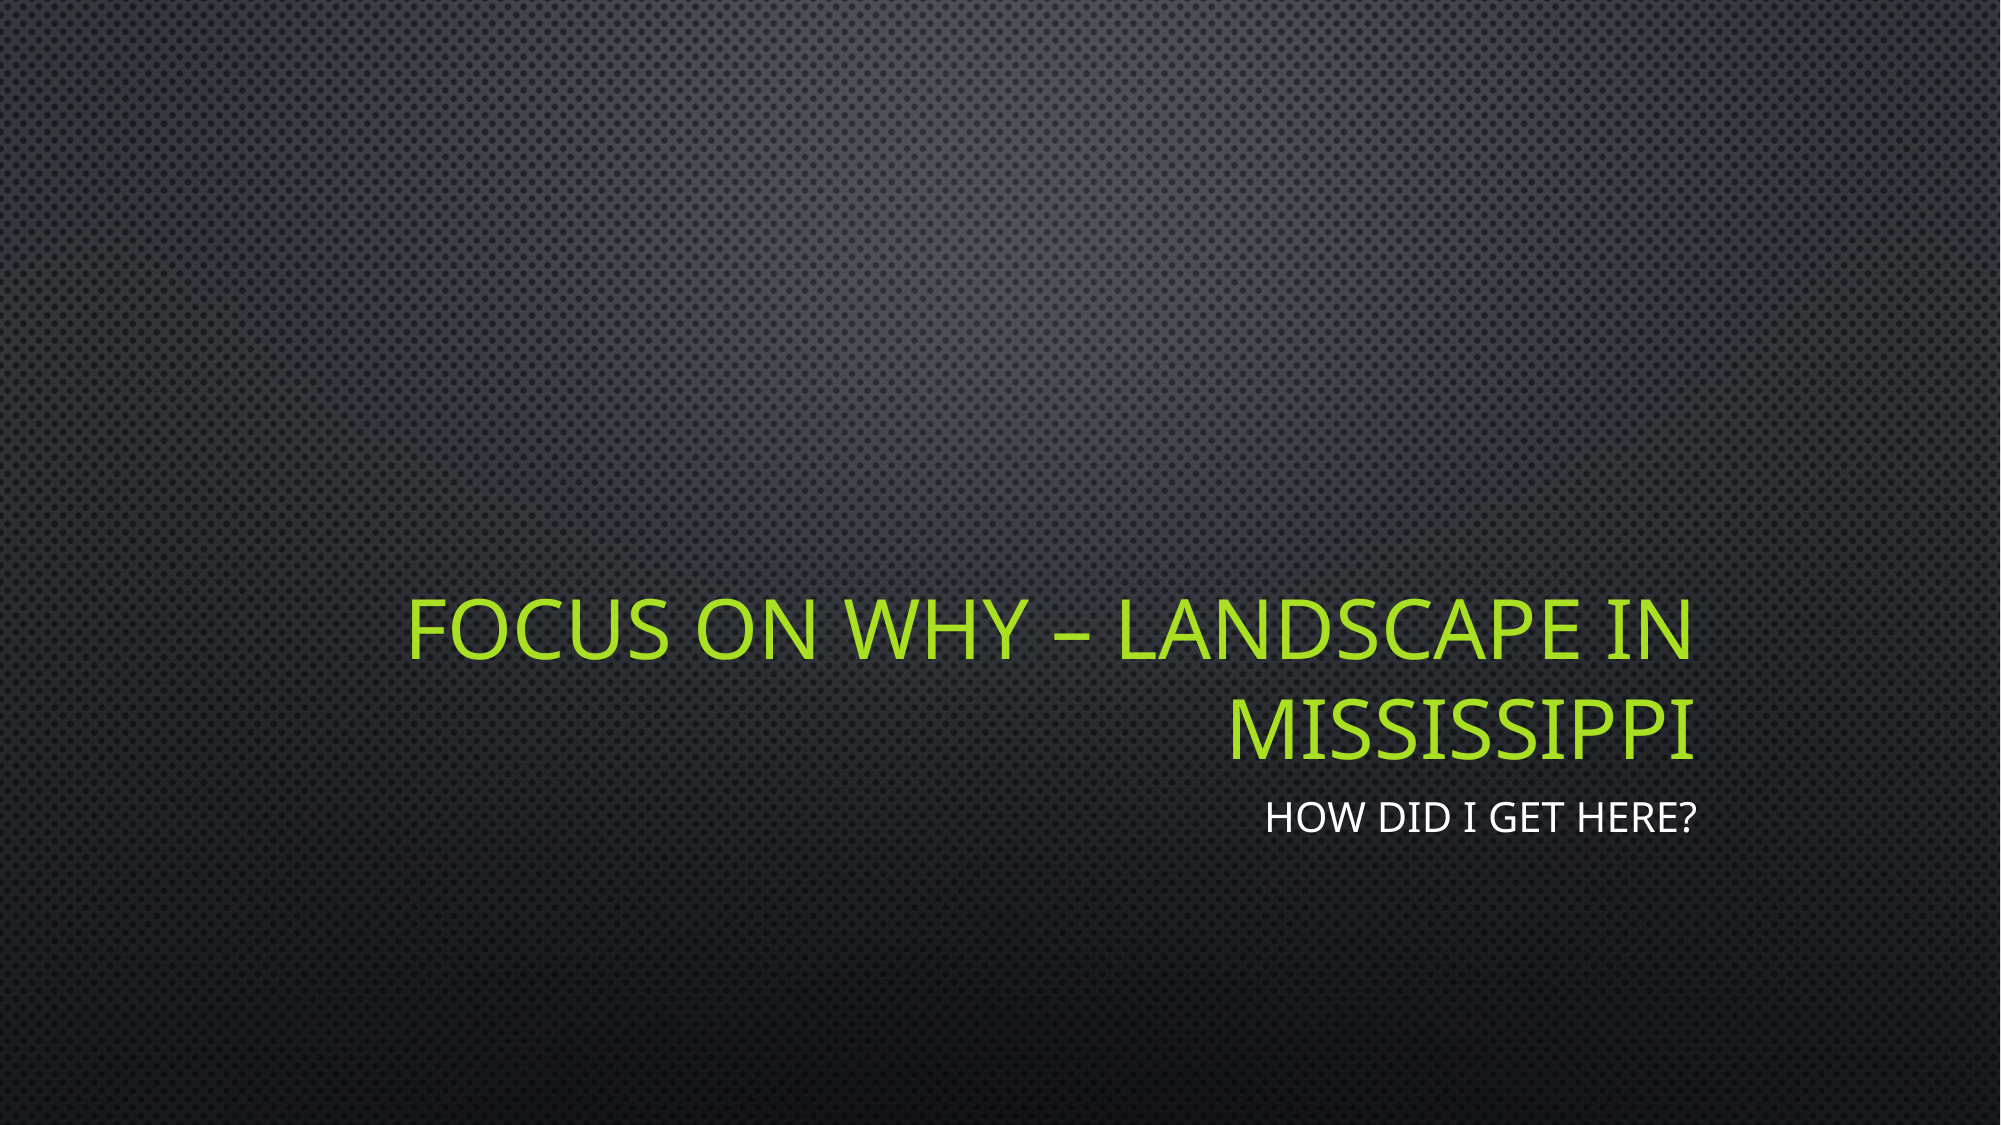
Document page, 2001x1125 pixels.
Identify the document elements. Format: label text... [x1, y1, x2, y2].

title Focus on Why – landscape in Mississippi [287, 542, 1713, 783]
list How did I get here? [287, 783, 1713, 925]
